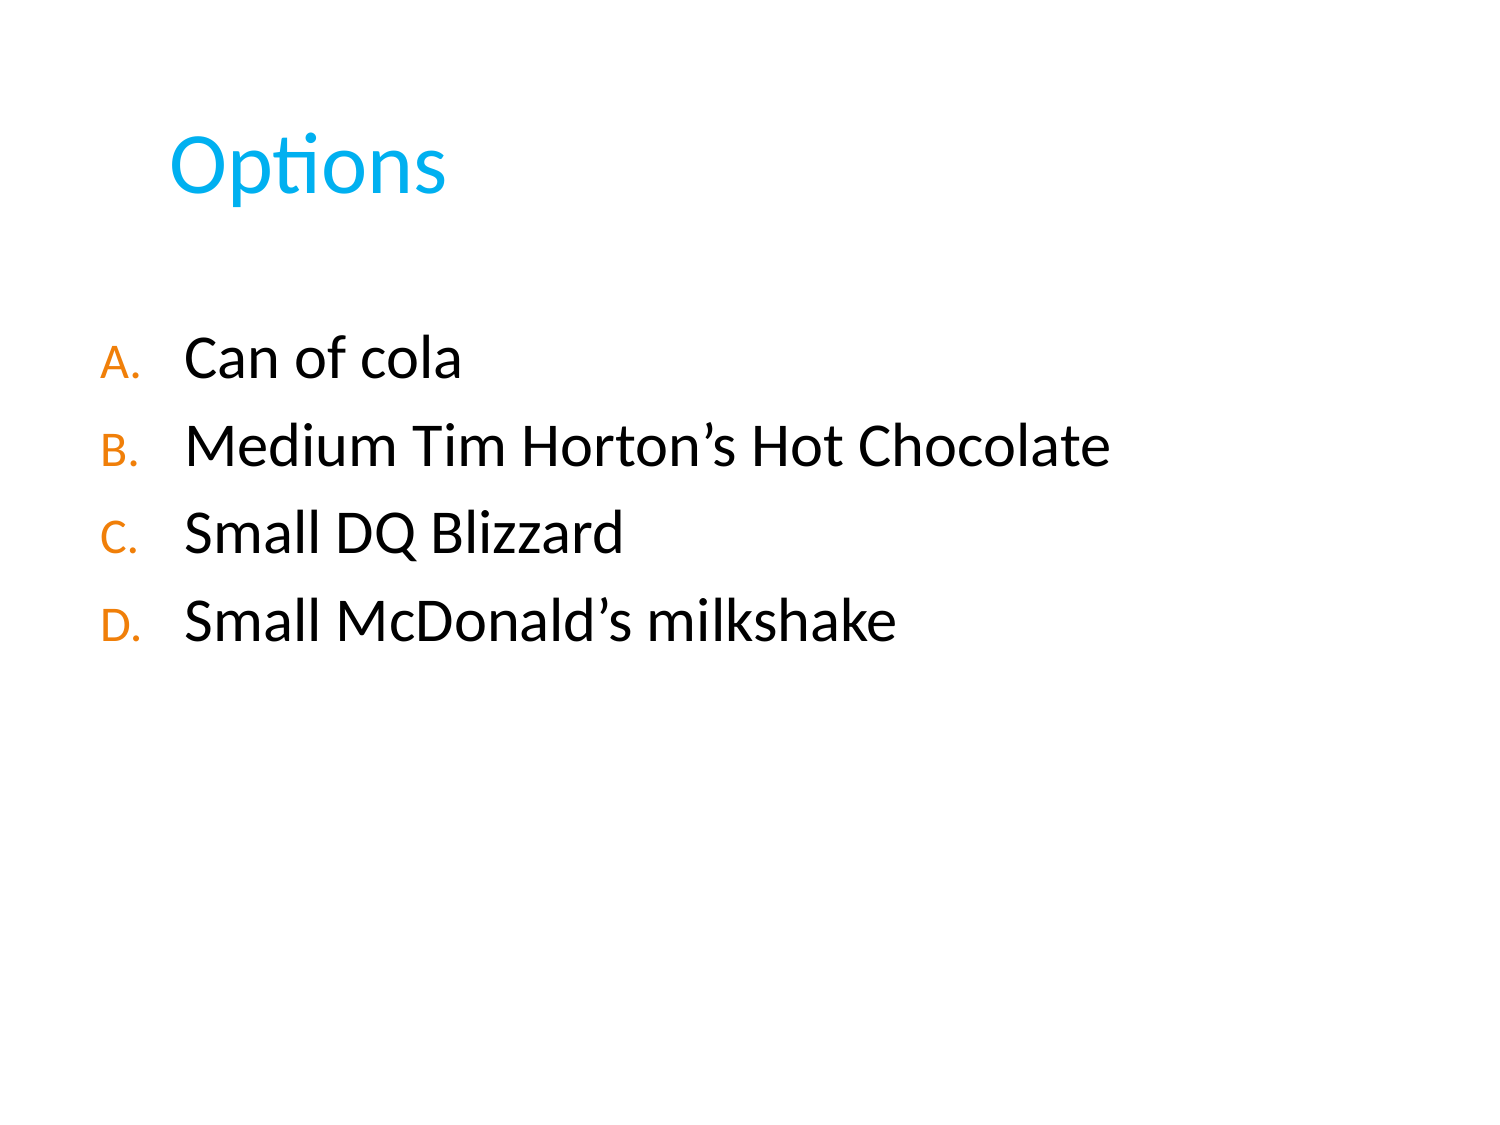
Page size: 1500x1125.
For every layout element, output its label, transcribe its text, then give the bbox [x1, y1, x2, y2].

list Can of cola Medium Tim Horton’s Hot Chocolate Small DQ Blizzard Small McDonald’s milkshake [75, 308, 1425, 1059]
title Options [75, 43, 1425, 274]
